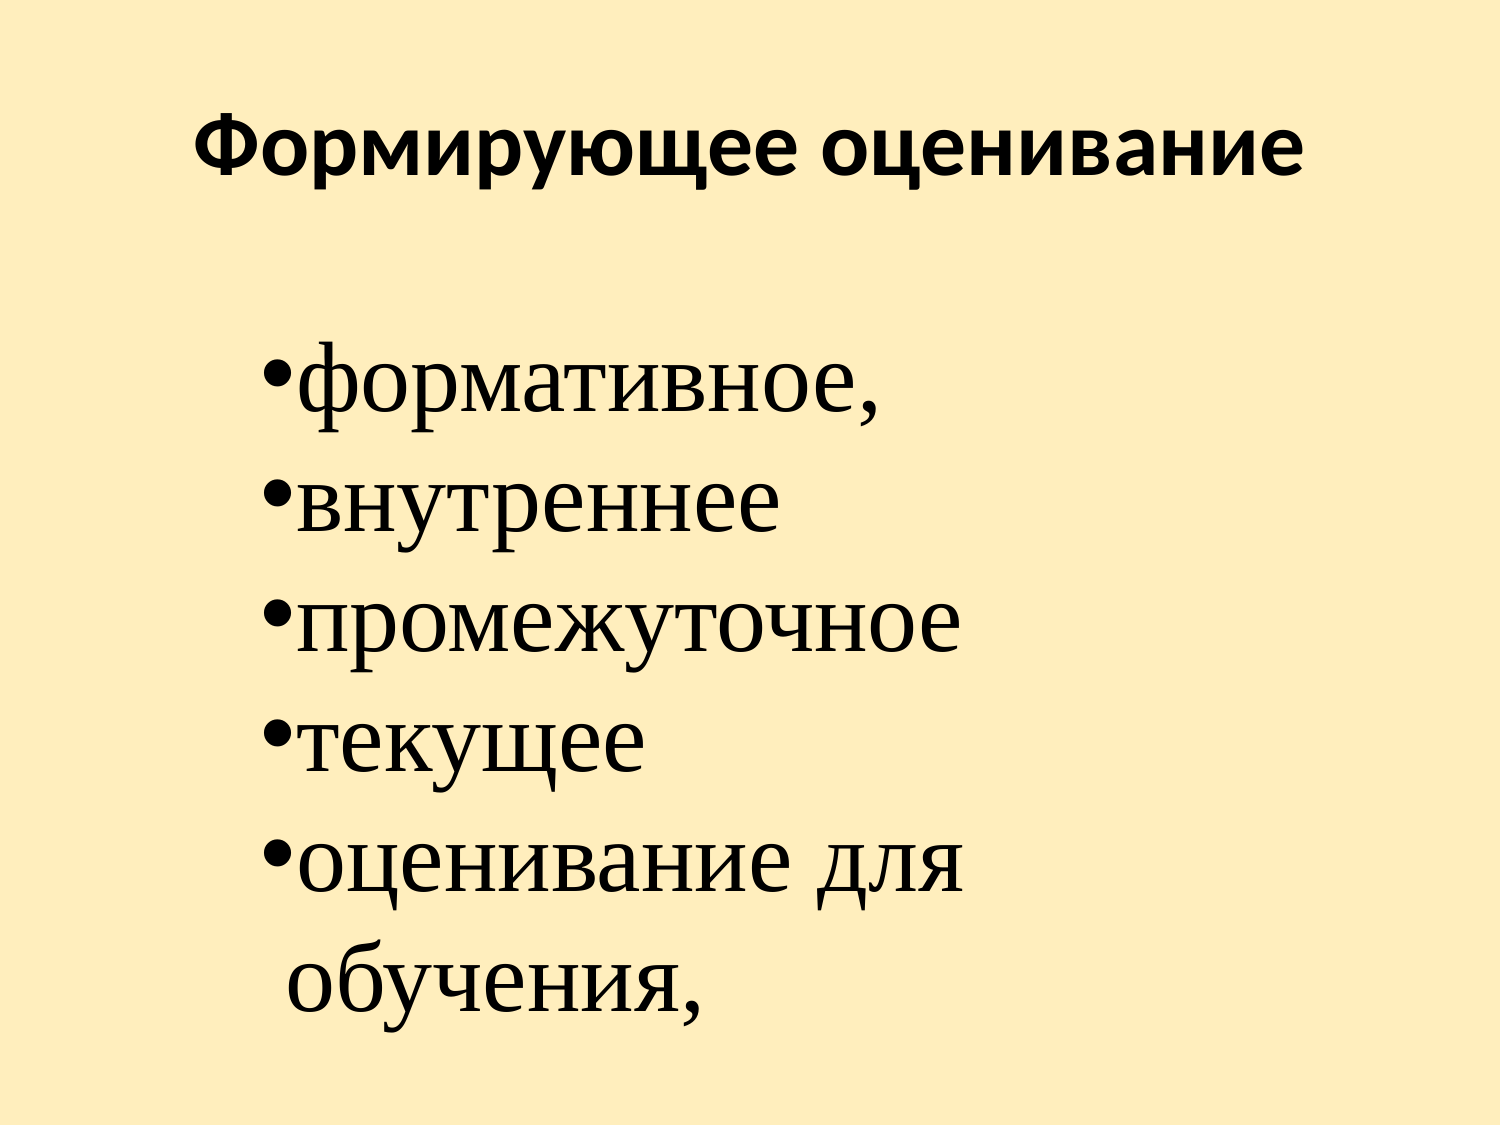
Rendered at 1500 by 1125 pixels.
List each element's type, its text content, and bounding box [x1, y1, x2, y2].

title Формирующее оценивание [75, 45, 1425, 233]
text_box формативное, внутреннее промежуточное текущее оценивание для обучения, [246, 304, 1430, 1039]
